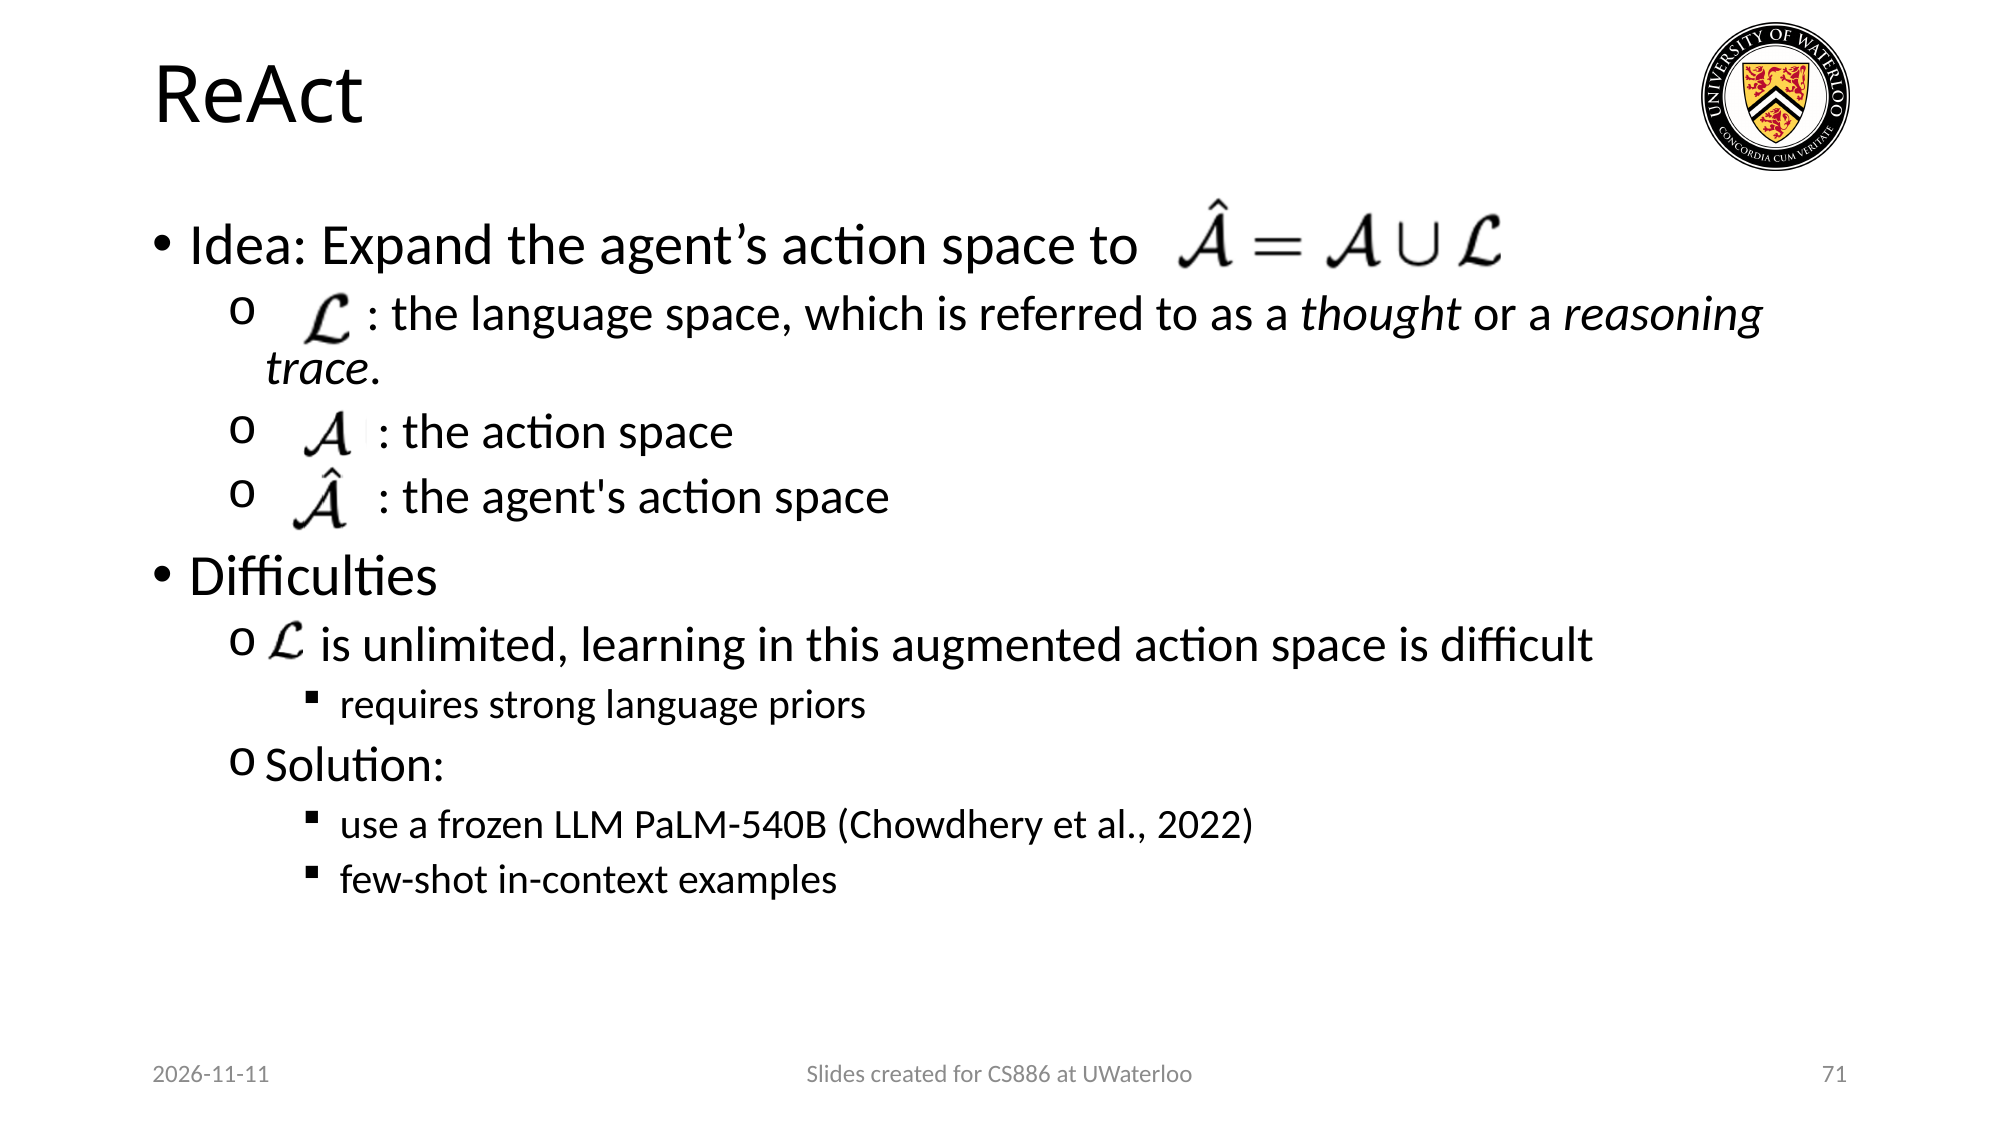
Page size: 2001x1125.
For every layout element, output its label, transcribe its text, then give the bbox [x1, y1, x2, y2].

picture [293, 281, 359, 355]
picture [283, 387, 367, 540]
picture [1154, 168, 1524, 284]
title ReAct [137, 22, 1863, 171]
list Idea: Expand the agent’s action space to : the language space, which is referred to as a thought or a reasoning trace. : the action space : the agent's action space Difficulties L is unlimited, learning in this augmented action space is difficult requires strong language priors Solution: use a frozen LLM PaLM-540B (Chowdhery et al., 2022) few-shot in-context examples [137, 206, 1863, 1014]
slide_number 71 [1412, 1042, 1863, 1103]
footer Slides created for CS886 at UWaterloo [662, 1042, 1338, 1103]
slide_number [137, 1042, 588, 1103]
picture [256, 600, 318, 679]
